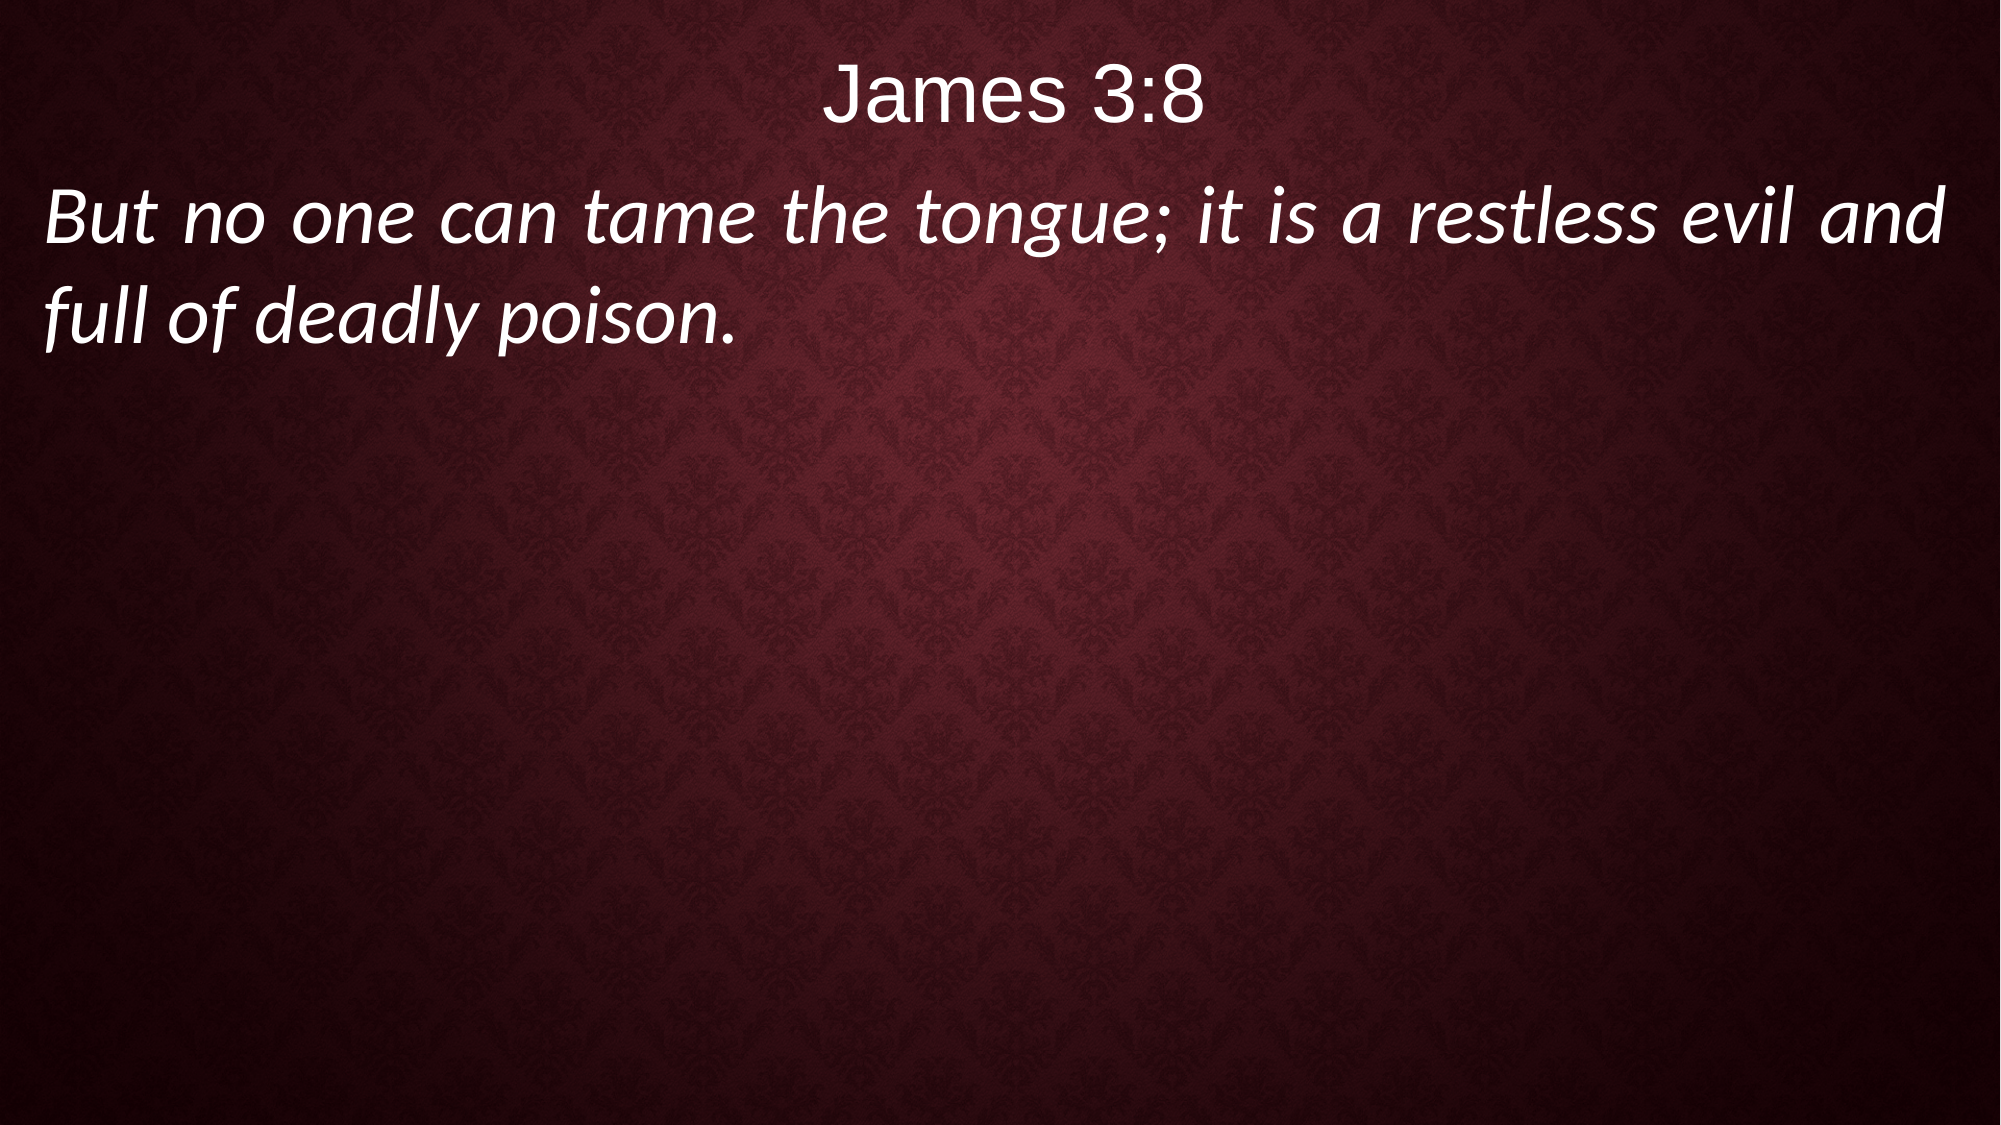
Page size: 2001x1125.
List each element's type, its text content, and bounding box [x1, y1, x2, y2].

text_box But no one can tame the tongue; it is a restless evil and full of deadly poison. [28, 152, 1965, 368]
text_box James 3:8 [55, 31, 1974, 146]
